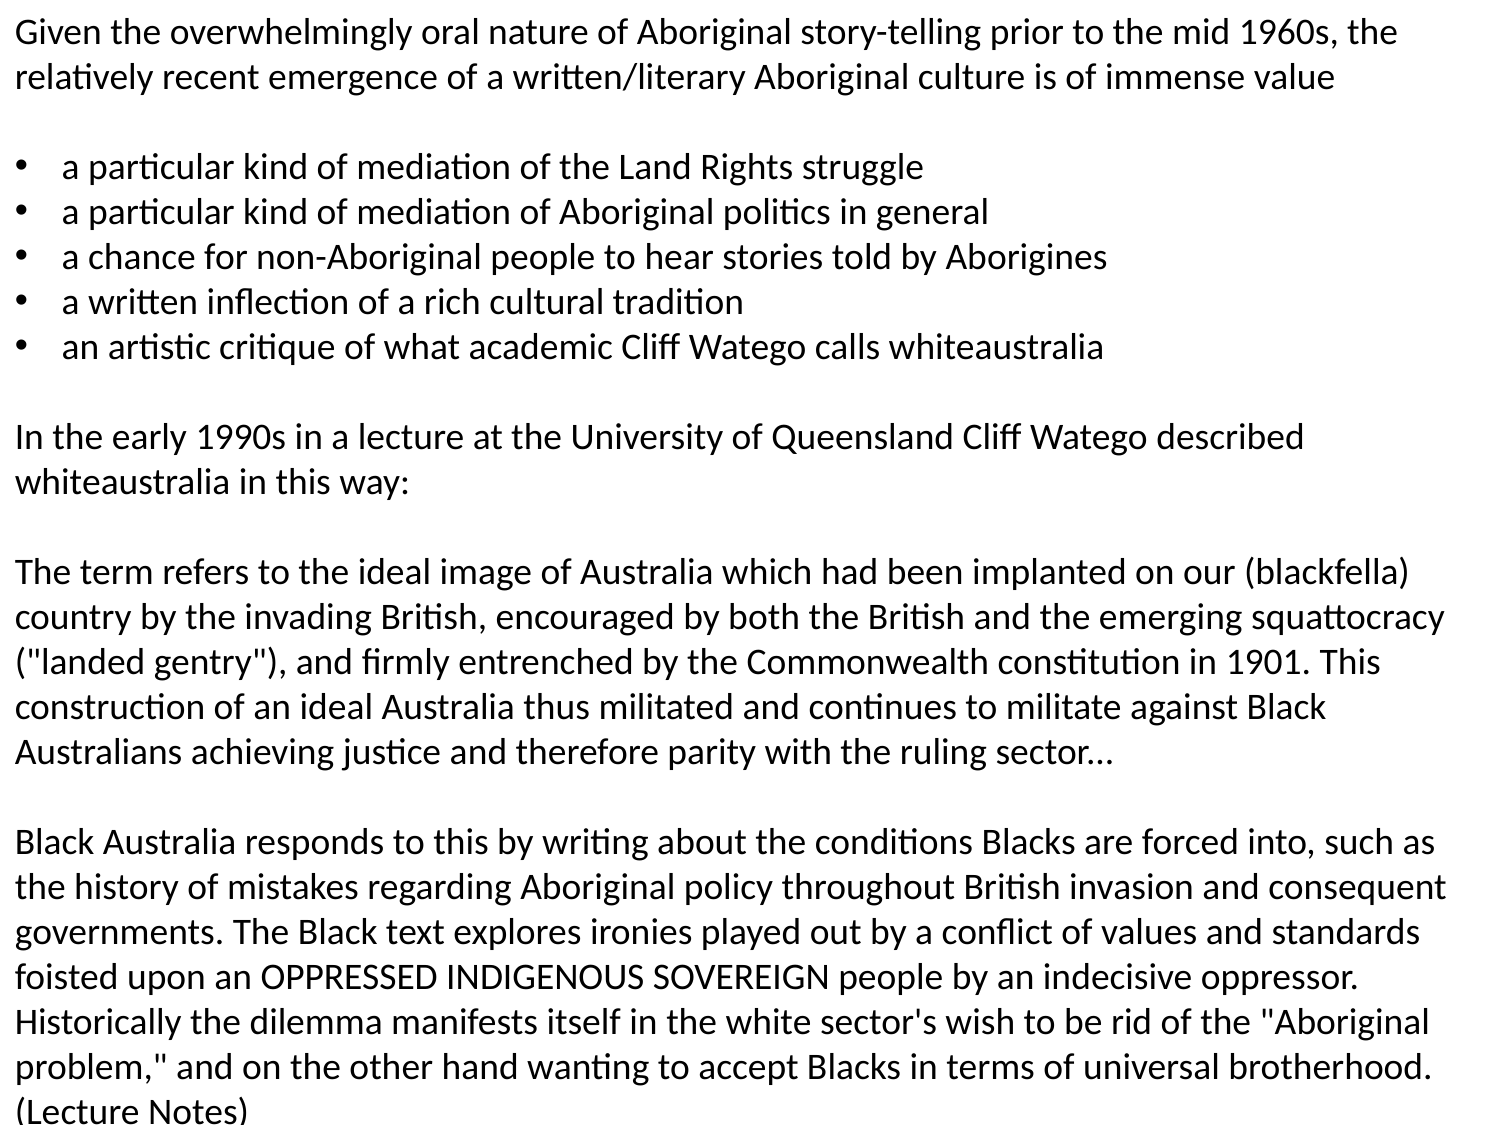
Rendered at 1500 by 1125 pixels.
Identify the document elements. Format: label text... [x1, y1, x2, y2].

text_box Given the overwhelmingly oral nature of Aboriginal story-telling prior to the mid 1960s, the relatively recent emergence of a written/literary Aboriginal culture is of immense value a particular kind of mediation of the Land Rights struggle a particular kind of mediation of Aboriginal politics in general a chance for non-Aboriginal people to hear stories told by Aborigines a written inflection of a rich cultural tradition an artistic critique of what academic Cliff Watego calls whiteaustralia In the early 1990s in a lecture at the University of Queensland Cliff Watego described whiteaustralia in this way: The term refers to the ideal image of Australia which had been implanted on our (blackfella) country by the invading British, encouraged by both the British and the emerging squattocracy ("landed gentry"), and firmly entrenched by the Commonwealth constitution in 1901. This construction of an ideal Australia thus militated and continues to militate against Black Australians achieving justice and therefore parity with the ruling sector... Black Australia responds to this by writing about the conditions Blacks are forced into, such as the history of mistakes regarding Aboriginal policy throughout British invasion and consequent governments. The Black text explores ironies played out by a conflict of values and standards foisted upon an OPPRESSED INDIGENOUS SOVEREIGN people by an indecisive oppressor. Historically the dilemma manifests itself in the white sector's wish to be rid of the "Aboriginal problem," and on the other hand wanting to accept Blacks in terms of universal brotherhood. (Lecture Notes) [0, 0, 1500, 1125]
